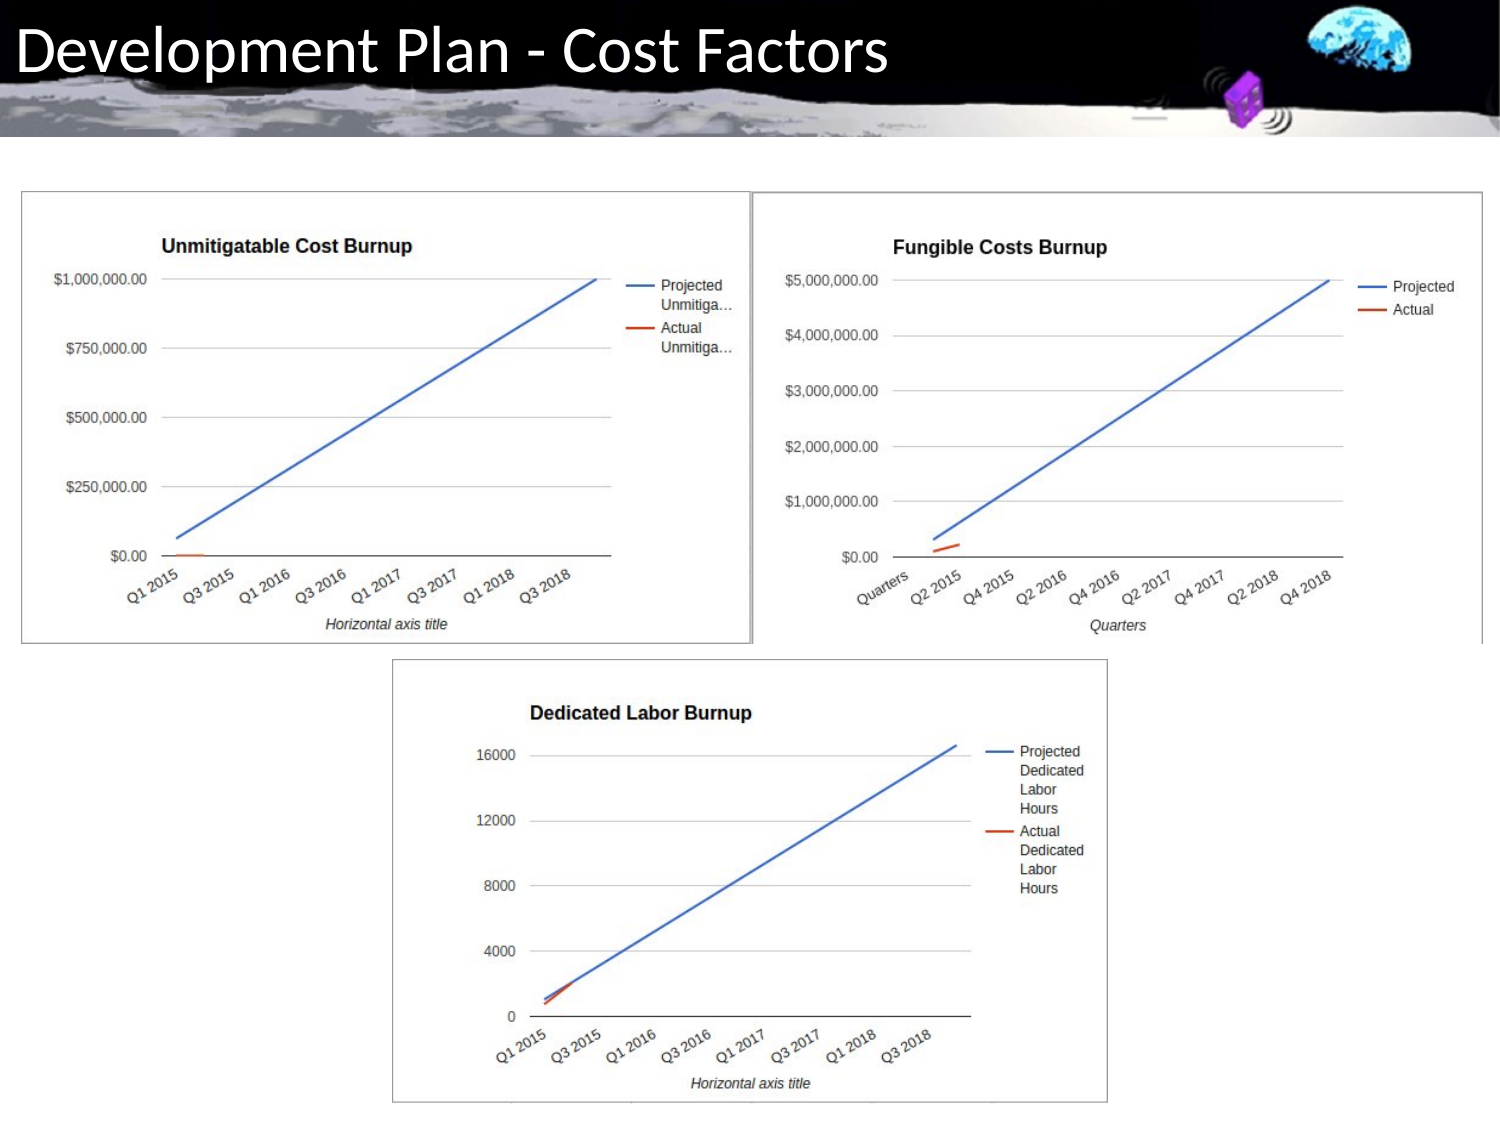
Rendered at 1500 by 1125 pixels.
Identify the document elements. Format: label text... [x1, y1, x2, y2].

picture [20, 191, 1483, 645]
title Development Plan - Cost Factors [0, 0, 1085, 92]
picture [0, 0, 1500, 137]
picture [392, 658, 1108, 1104]
